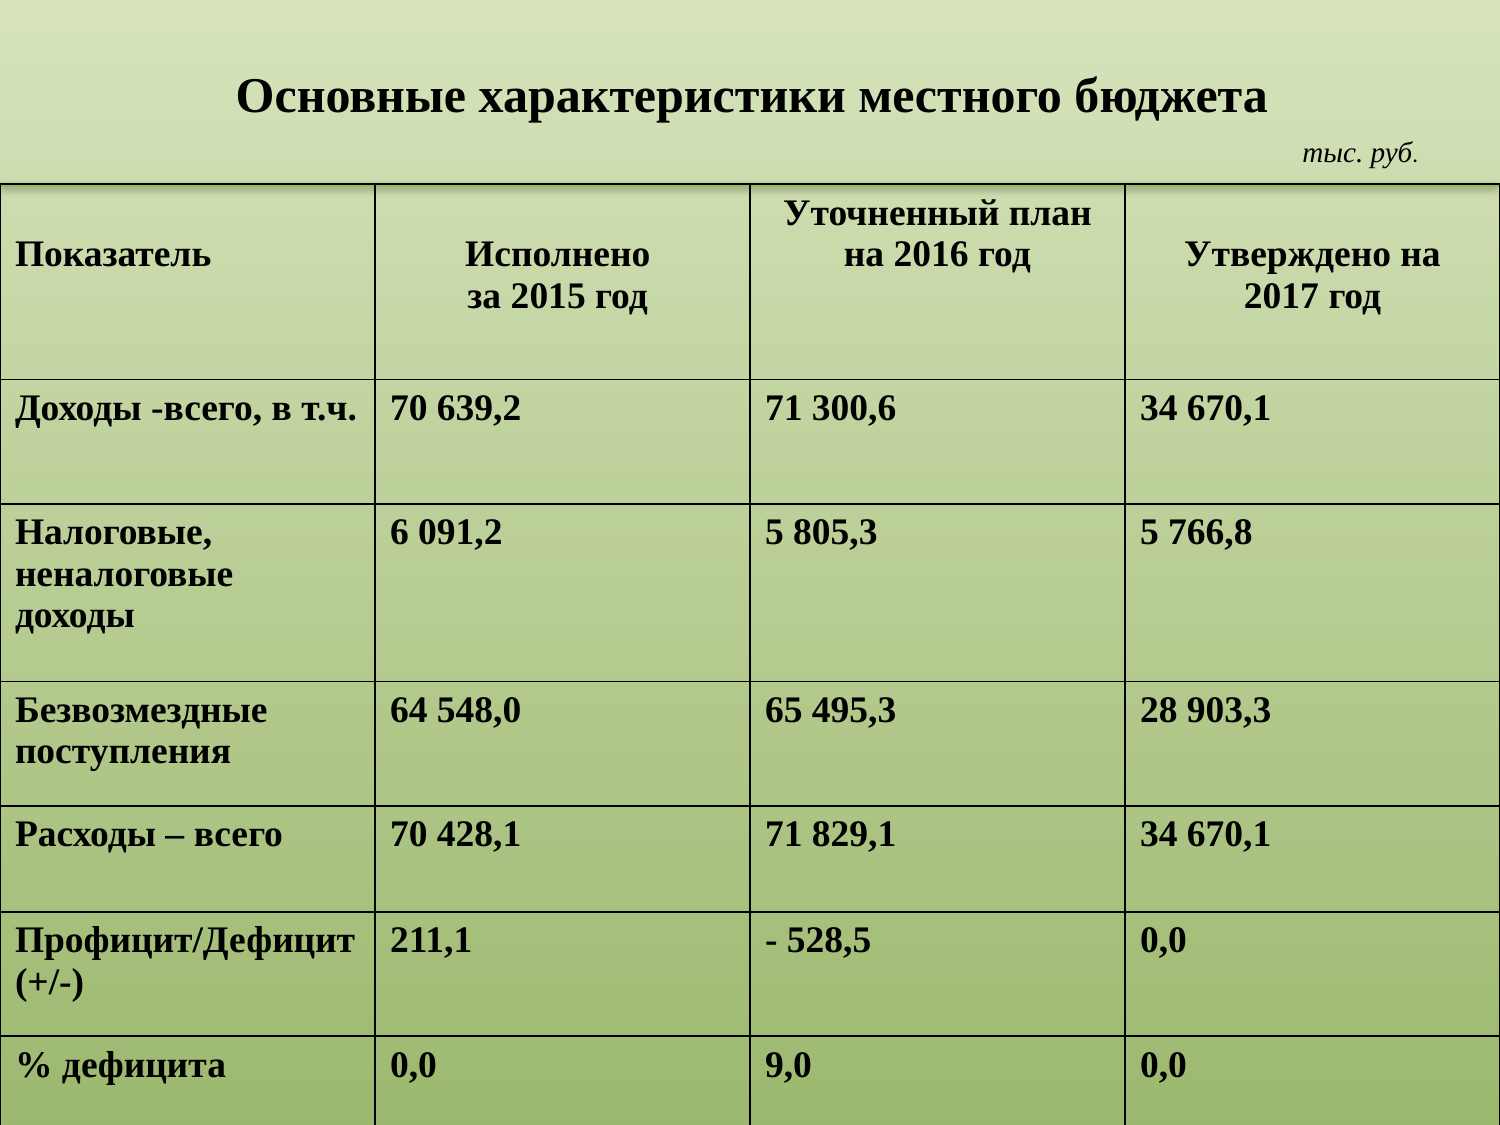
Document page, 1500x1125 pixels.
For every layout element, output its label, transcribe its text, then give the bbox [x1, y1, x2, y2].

table_cell 71 829,1 [751, 807, 1124, 911]
table_cell 9,0 [751, 1037, 1124, 1125]
table_cell 28 903,3 [1126, 682, 1499, 805]
table_cell Доходы -всего, в т.ч. [1, 380, 374, 503]
table_cell Профицит/Дефицит (+/-) [1, 913, 374, 1035]
table_cell Налоговые, неналоговые доходы [1, 505, 374, 681]
table_header Исполнено за 2015 год [376, 193, 749, 379]
table_cell 0,0 [376, 1037, 749, 1125]
table_cell 34 670,1 [1126, 380, 1499, 503]
table_cell 64 548,0 [376, 682, 749, 805]
table_cell - 528,5 [751, 913, 1124, 1035]
table_cell 5 766,8 [1126, 505, 1499, 681]
table_cell 71 300,6 [751, 380, 1124, 503]
table_header Утверждено на 2017 год [1126, 191, 1499, 379]
table_cell Безвозмездные поступления [1, 682, 374, 805]
table_cell 0,0 [1126, 913, 1499, 1035]
table_cell 0,0 [1126, 1037, 1499, 1125]
table_cell 70 428,1 [376, 807, 749, 911]
table_header Показатель [1, 192, 374, 379]
table_cell % дефицита [1, 1037, 374, 1125]
table_cell 34 670,1 [1126, 807, 1499, 911]
text_box Основные характеристики местного бюджета [212, 54, 1296, 130]
table_cell Расходы – всего [1, 807, 374, 911]
table_cell 5 805,3 [751, 505, 1124, 681]
text_box тыс. руб. [1287, 125, 1500, 184]
table_cell 70 639,2 [376, 380, 749, 503]
table_header Уточненный план на 2016 год [751, 193, 1124, 379]
table_cell 6 091,2 [376, 505, 749, 681]
table_cell 65 495,3 [751, 682, 1124, 805]
table_cell 211,1 [376, 913, 749, 1035]
